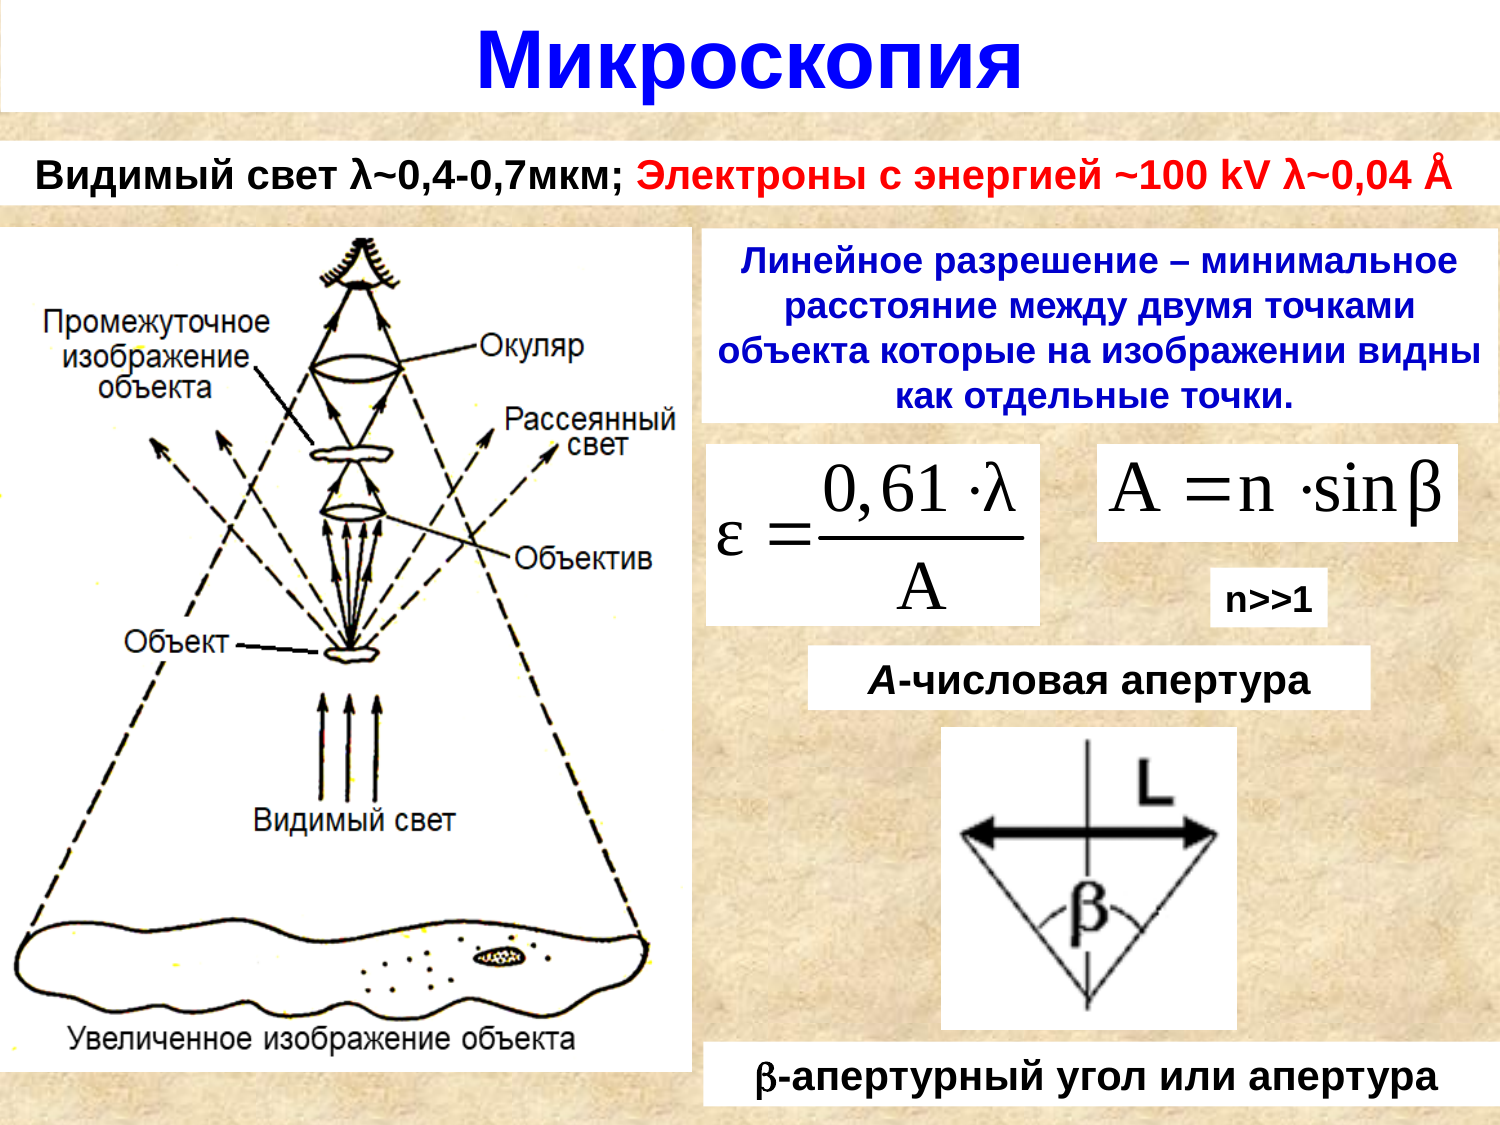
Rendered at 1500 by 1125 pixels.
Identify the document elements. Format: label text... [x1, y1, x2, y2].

text_box n>>1 [1210, 567, 1328, 628]
picture [0, 206, 1500, 1125]
text_box Линейное разрешение – минимальное расстояние между двумя точками объекта которые на изображении видны как отдельные точки. [701, 228, 1499, 424]
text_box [705, 443, 1041, 626]
text_box b-aпертурный угол или апертура [703, 1041, 1500, 1107]
text_box Микроскопия [0, 0, 1500, 113]
picture [0, 113, 1500, 140]
text_box A-числовая апертура [807, 645, 1371, 711]
text_box Видимый свет λ~0,4-0,7мкм; Электроны с энергией ~100 kV λ~0,04 Å [0, 140, 1500, 206]
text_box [1096, 443, 1459, 543]
